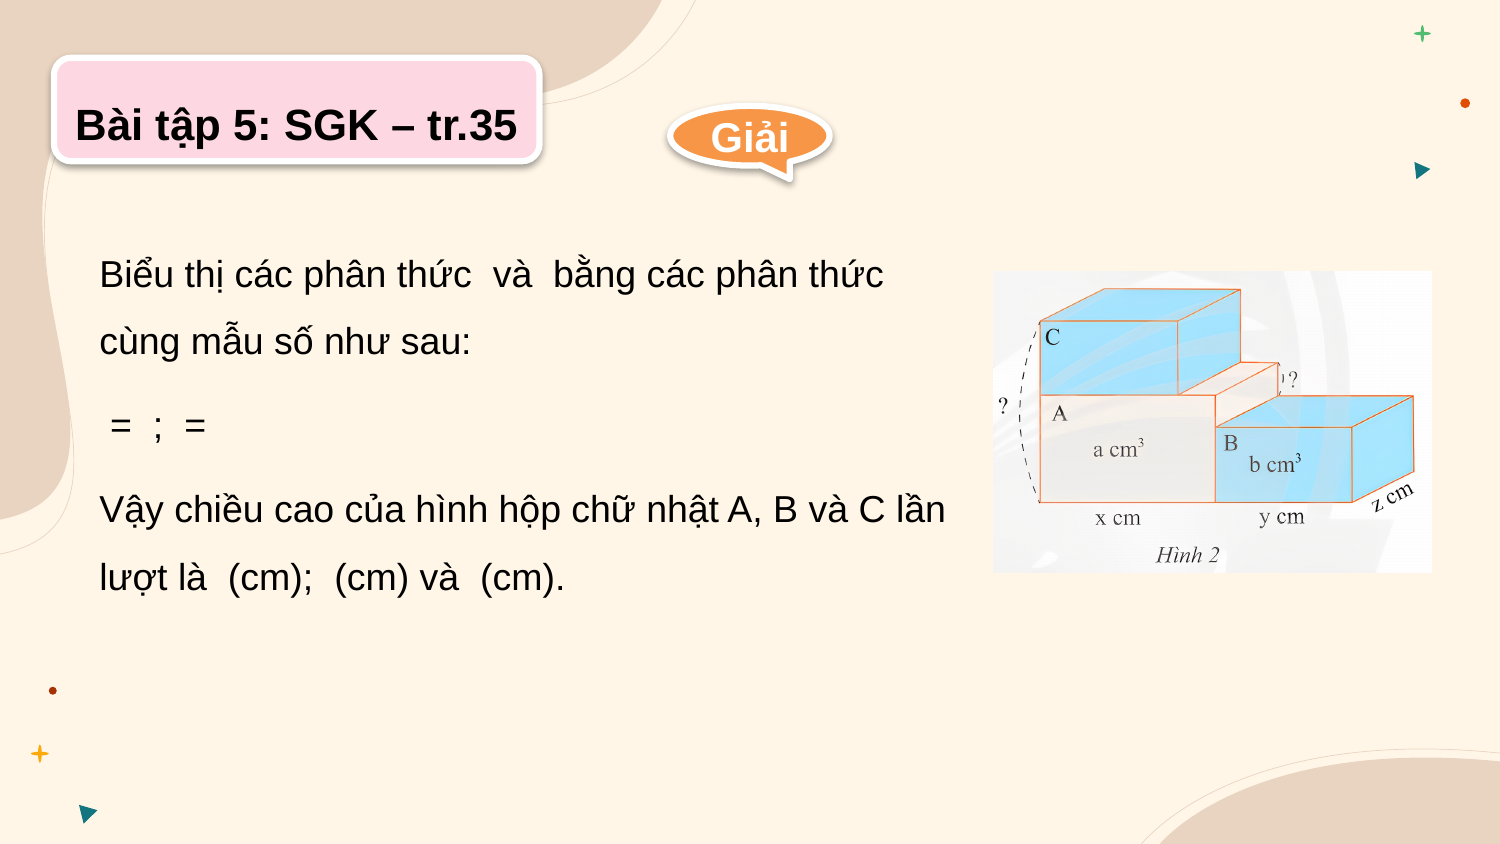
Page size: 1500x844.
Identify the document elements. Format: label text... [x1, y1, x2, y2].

text_box Giải [670, 105, 830, 180]
text_box Bài tập 5: SGK – tr.35 [53, 57, 540, 162]
picture [993, 271, 1432, 573]
